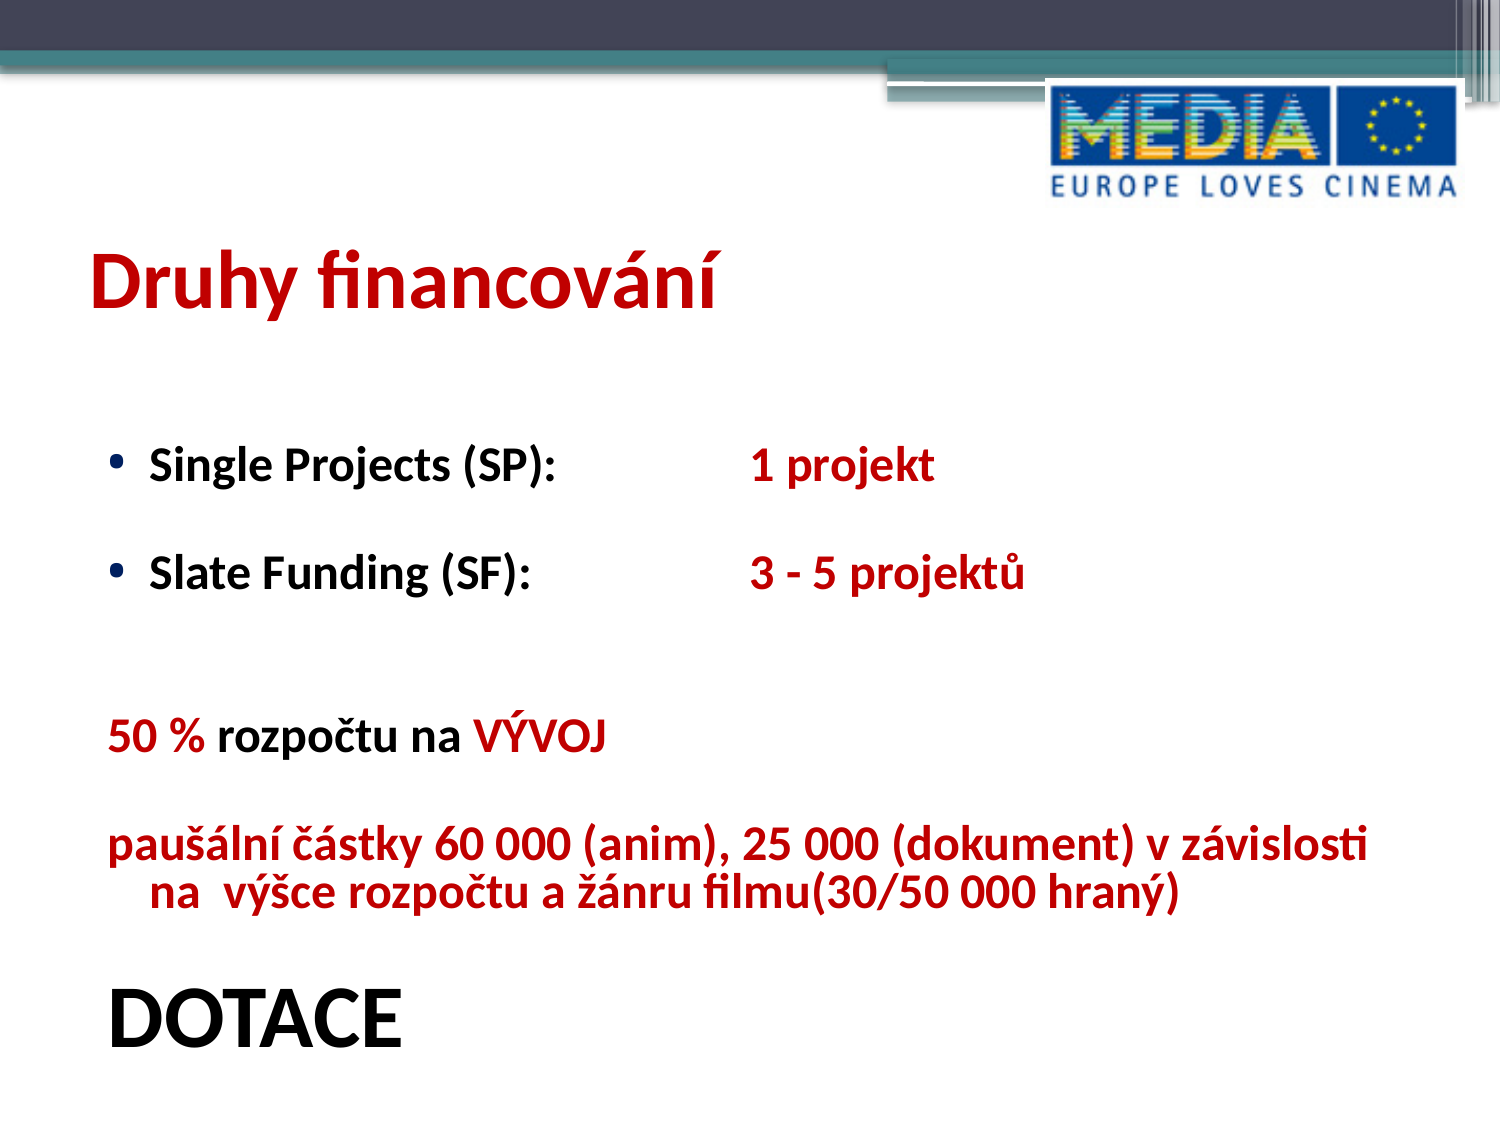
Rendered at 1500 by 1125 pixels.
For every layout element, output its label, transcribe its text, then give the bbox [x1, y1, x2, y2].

picture [1045, 77, 1465, 209]
list Single Projects (SP): 1 projekt Slate Funding (SF): 3 - 5 projektů 50 % rozpočtu na VÝVOJ paušální částky 60 000 (anim), 25 000 (dokument) v závislosti na výšce rozpočtu a žánru filmu(30/50 000 hraný) DOTACE [75, 368, 1425, 1079]
title Druhy financování [75, 187, 1425, 363]
